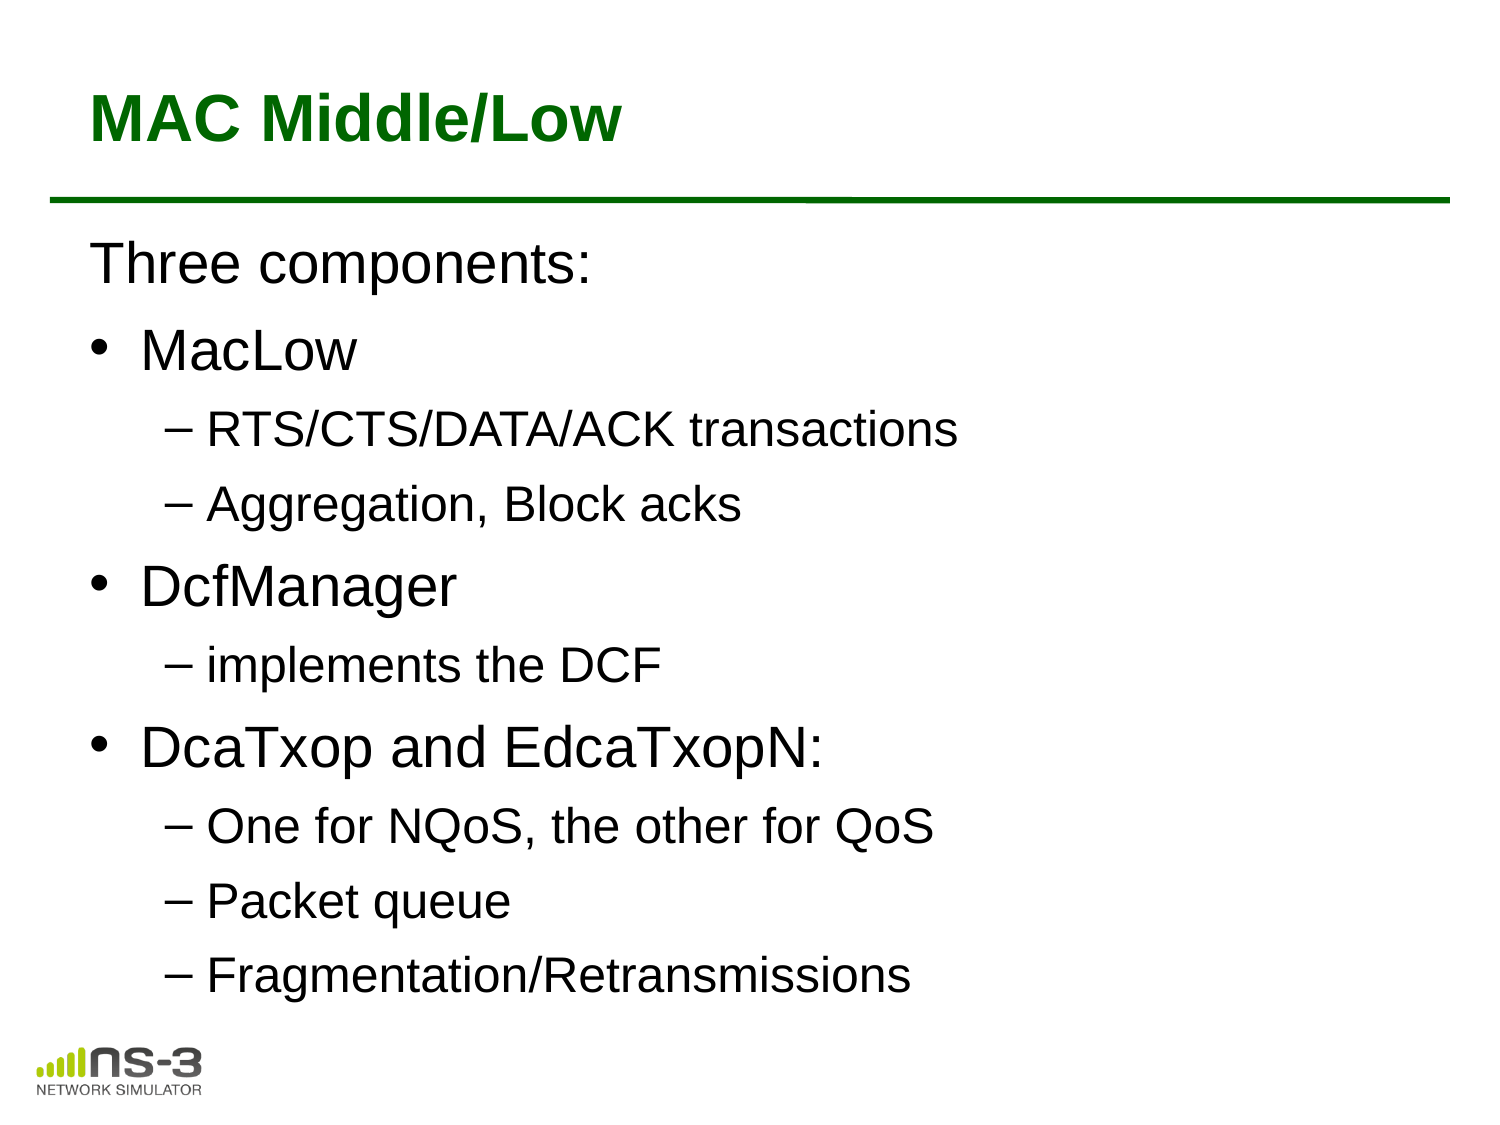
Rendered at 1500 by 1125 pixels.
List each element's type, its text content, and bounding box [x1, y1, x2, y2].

title MAC Middle/Low [74, 44, 1421, 186]
picture [24, 1017, 213, 1125]
list Three components: MacLow RTS/CTS/DATA/ACK transactions Aggregation, Block acks DcfManager implements the DCF DcaTxop and EdcaTxopN: One for NQoS, the other for QoS Packet queue Fragmentation/Retransmissions [74, 217, 1421, 1017]
